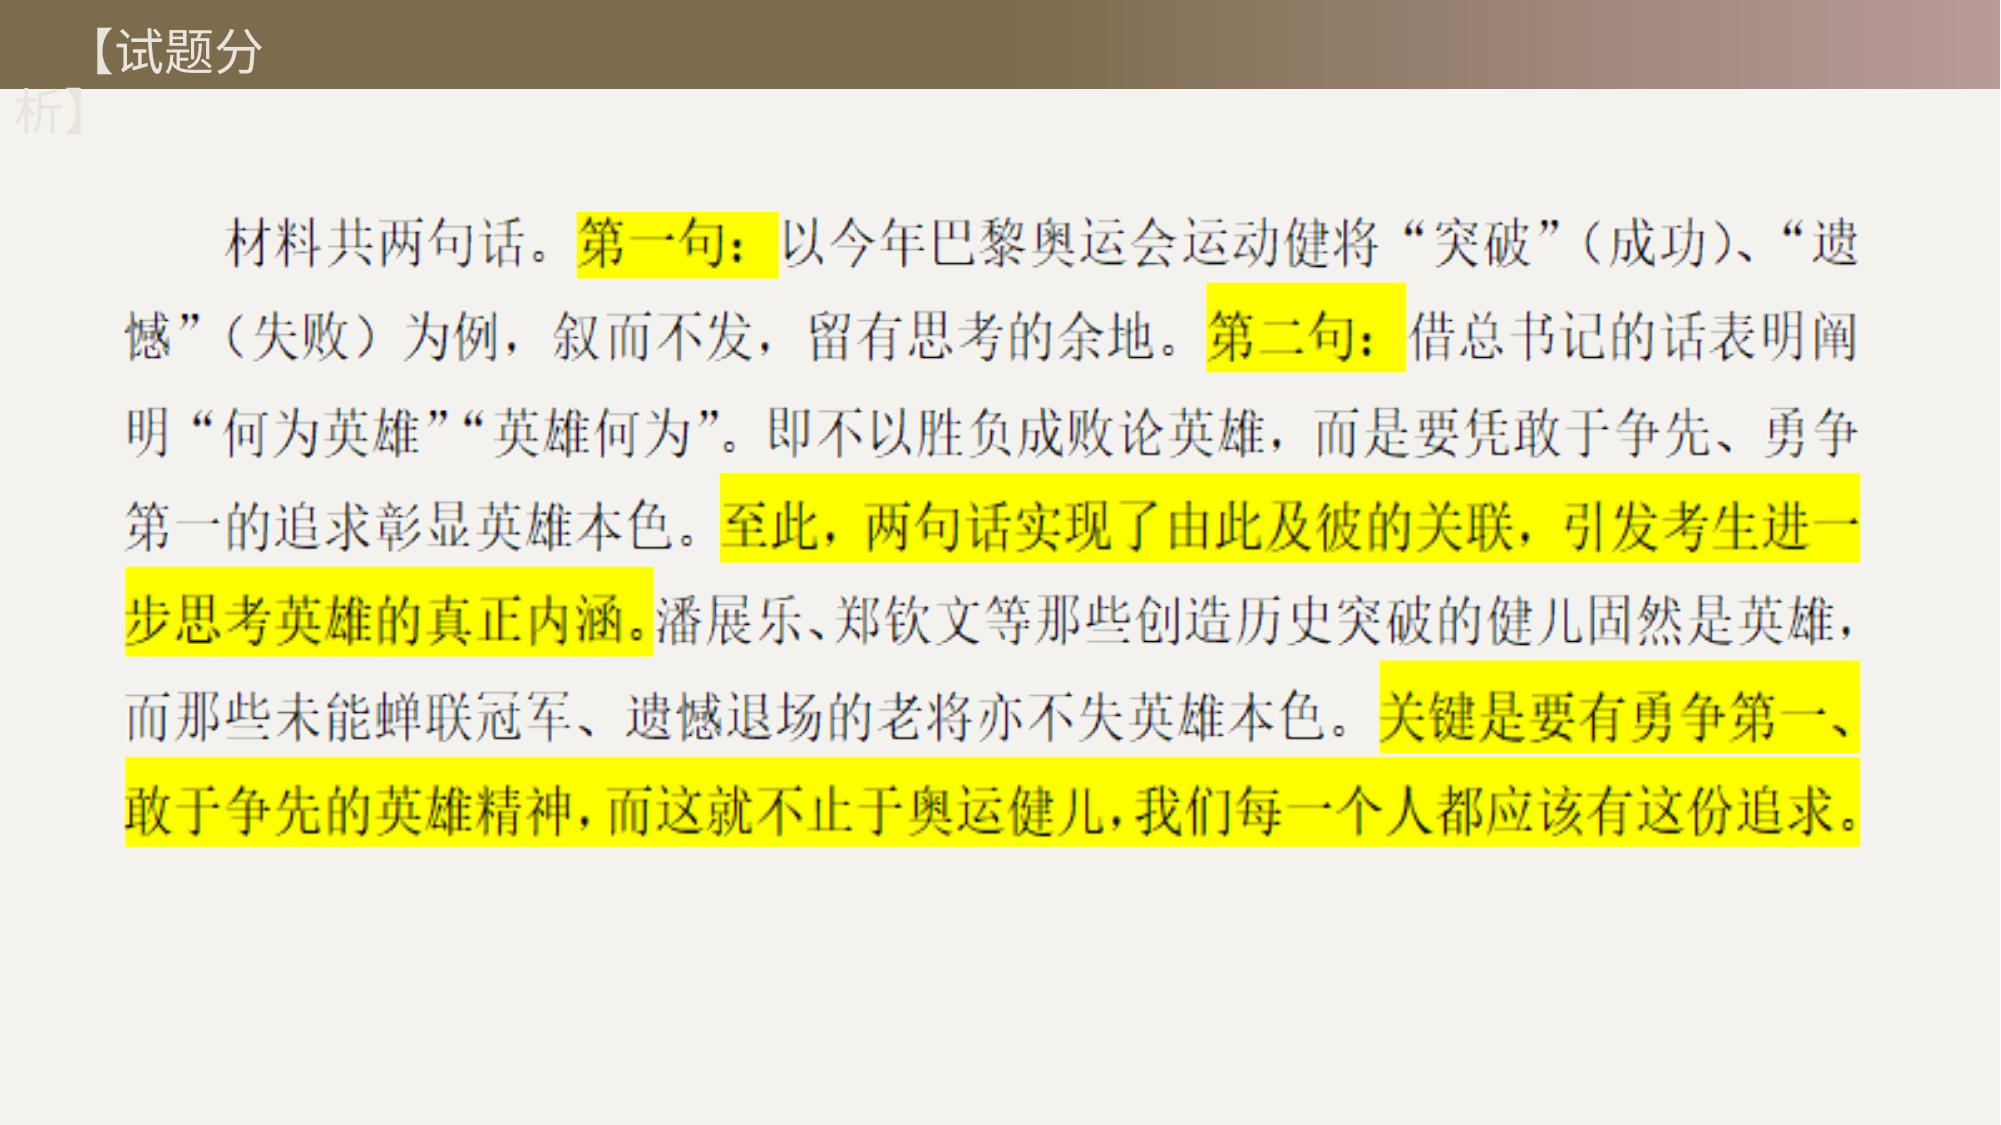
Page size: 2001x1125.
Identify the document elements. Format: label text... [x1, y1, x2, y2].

picture [108, 212, 1904, 857]
text_box [0, 0, 2000, 89]
text_box 【试题分析】 [0, 12, 354, 148]
